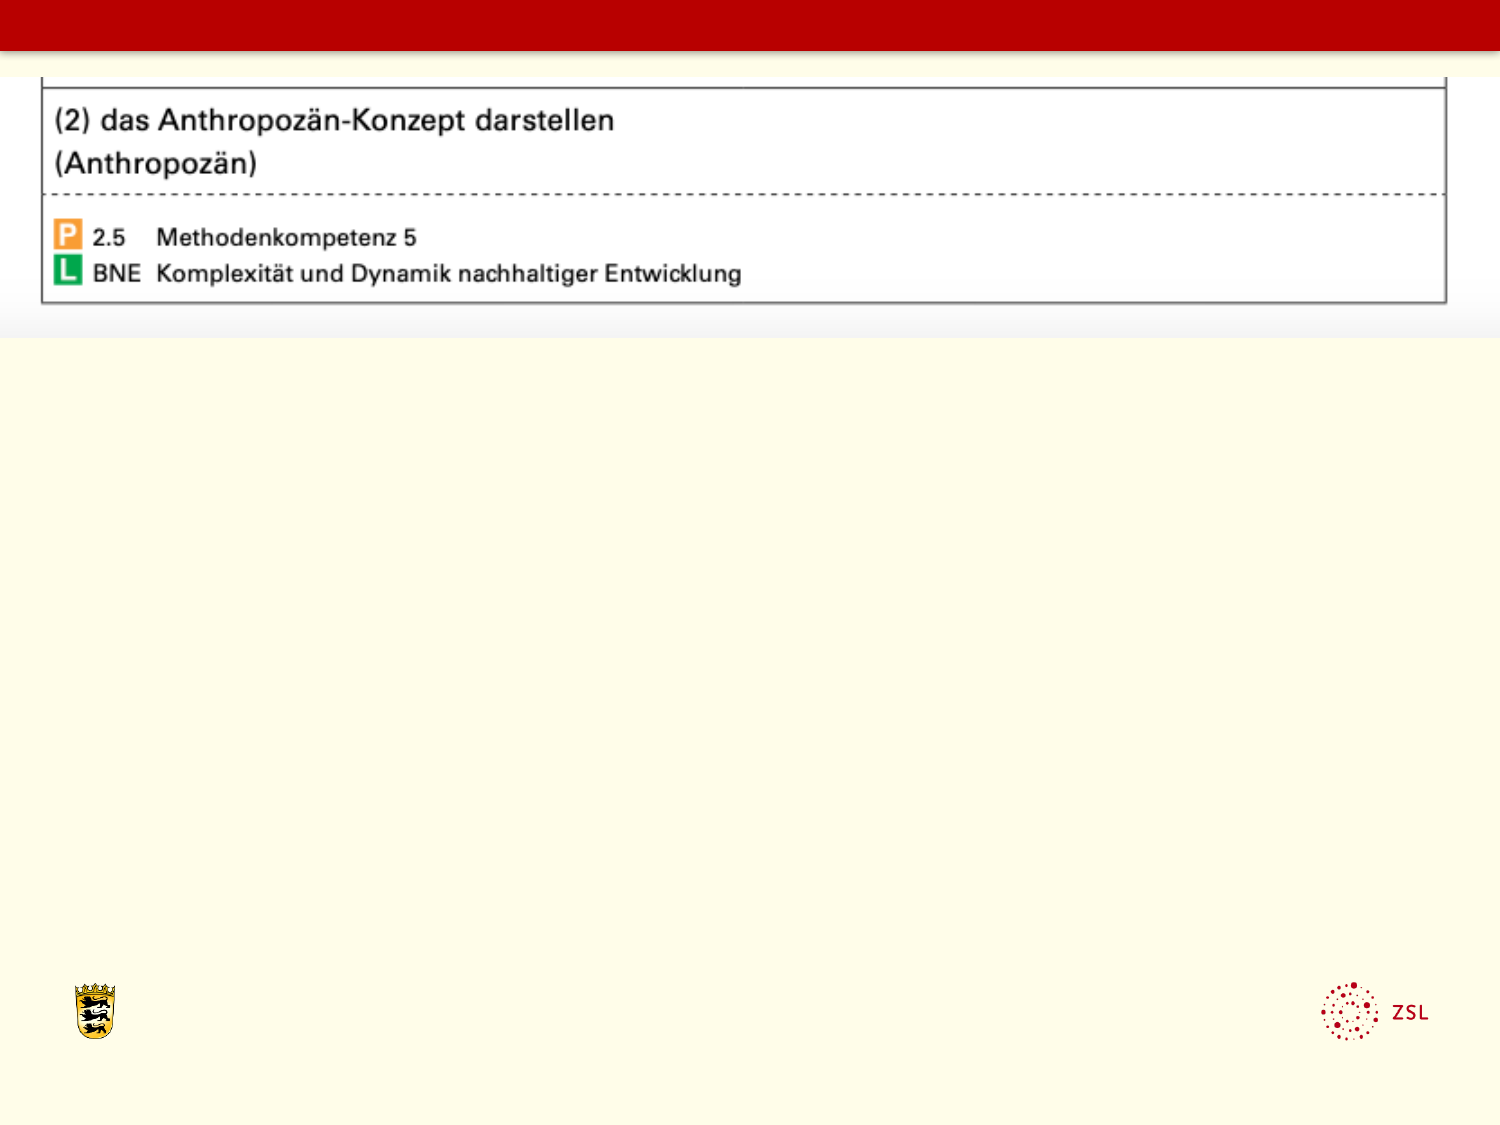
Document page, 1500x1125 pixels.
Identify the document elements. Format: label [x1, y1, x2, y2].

picture [73, 981, 117, 1041]
picture [0, 76, 1500, 339]
picture [1320, 981, 1429, 1041]
